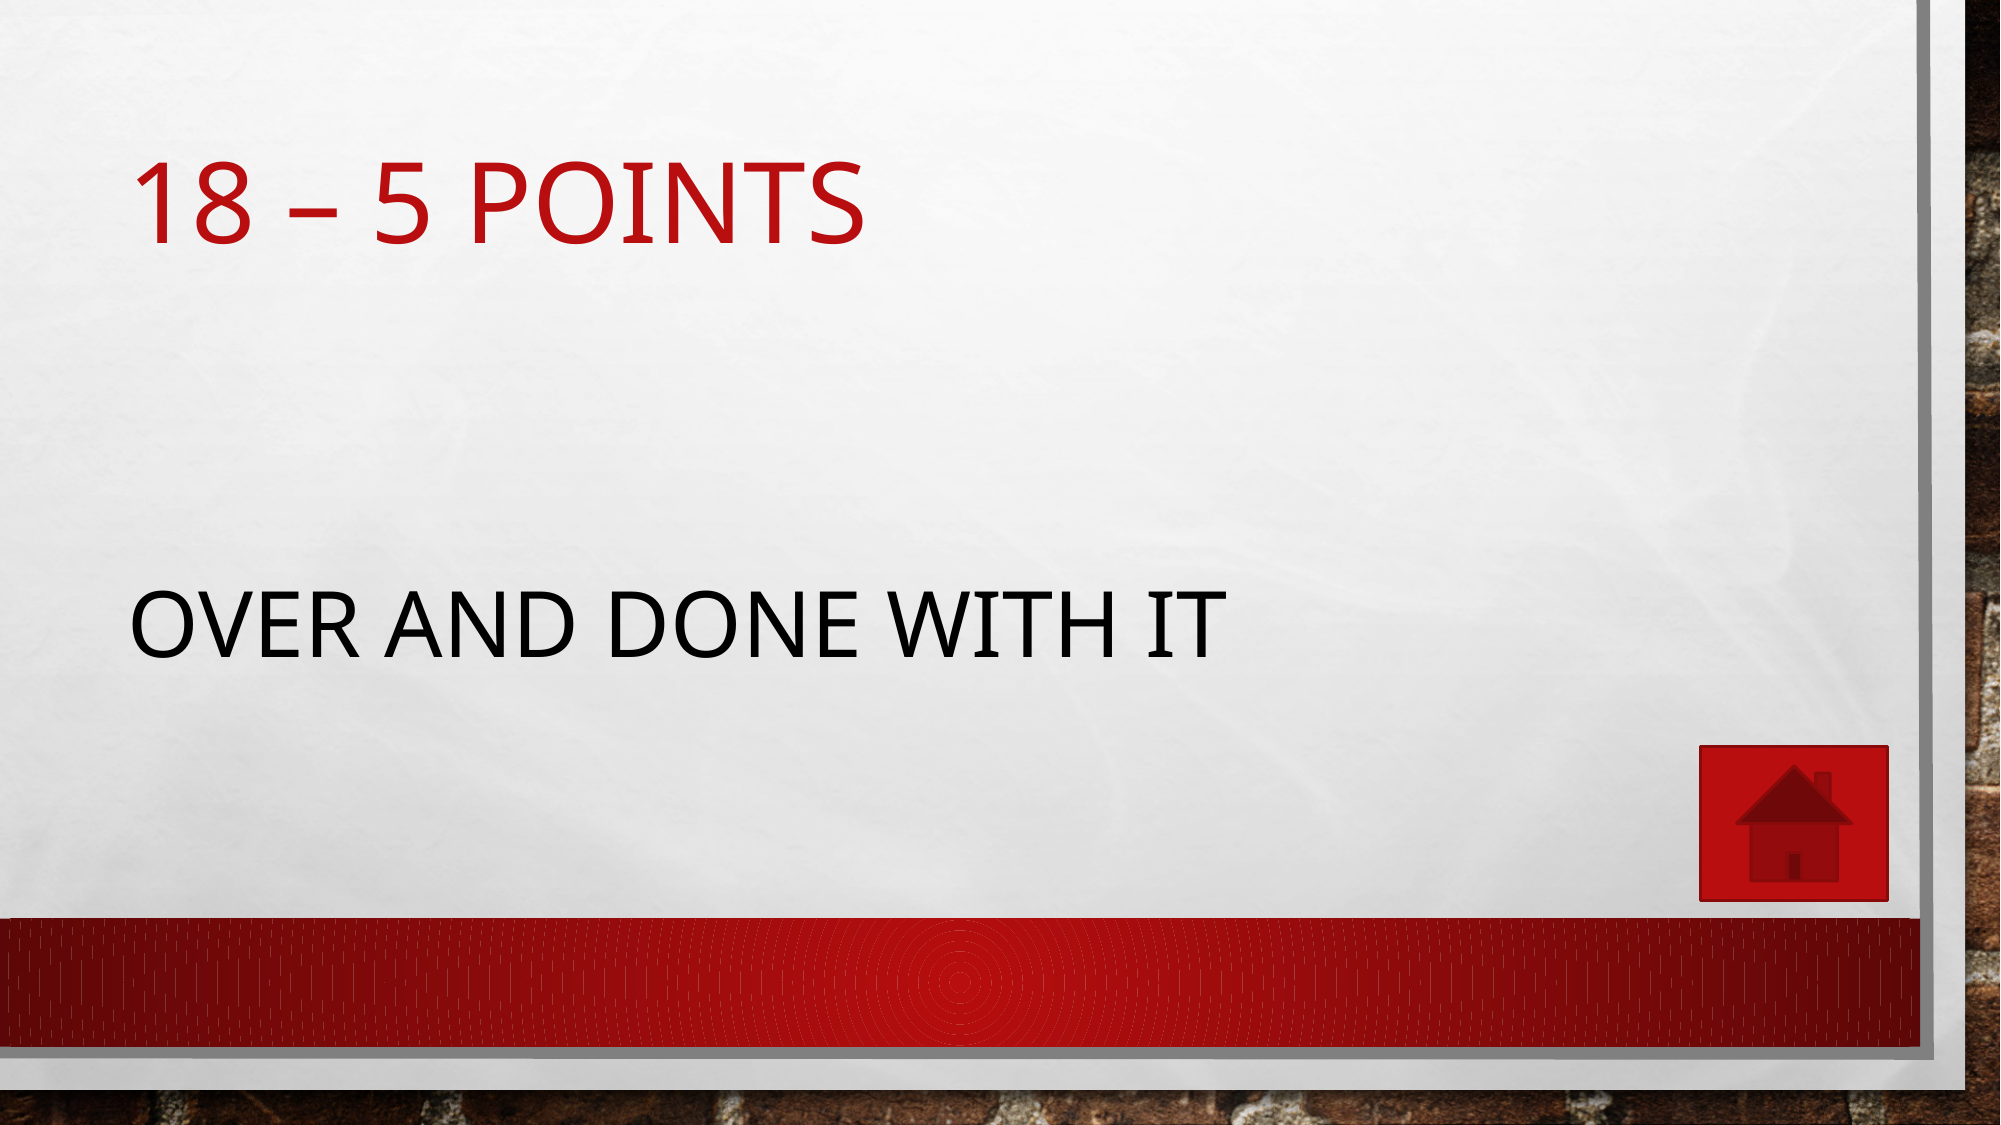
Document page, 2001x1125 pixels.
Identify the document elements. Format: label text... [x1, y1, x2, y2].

picture [0, 0, 2000, 1125]
text_box [1699, 745, 1889, 902]
title 18 – 5 points [112, 112, 1818, 302]
list Over and done with it [112, 338, 1818, 882]
